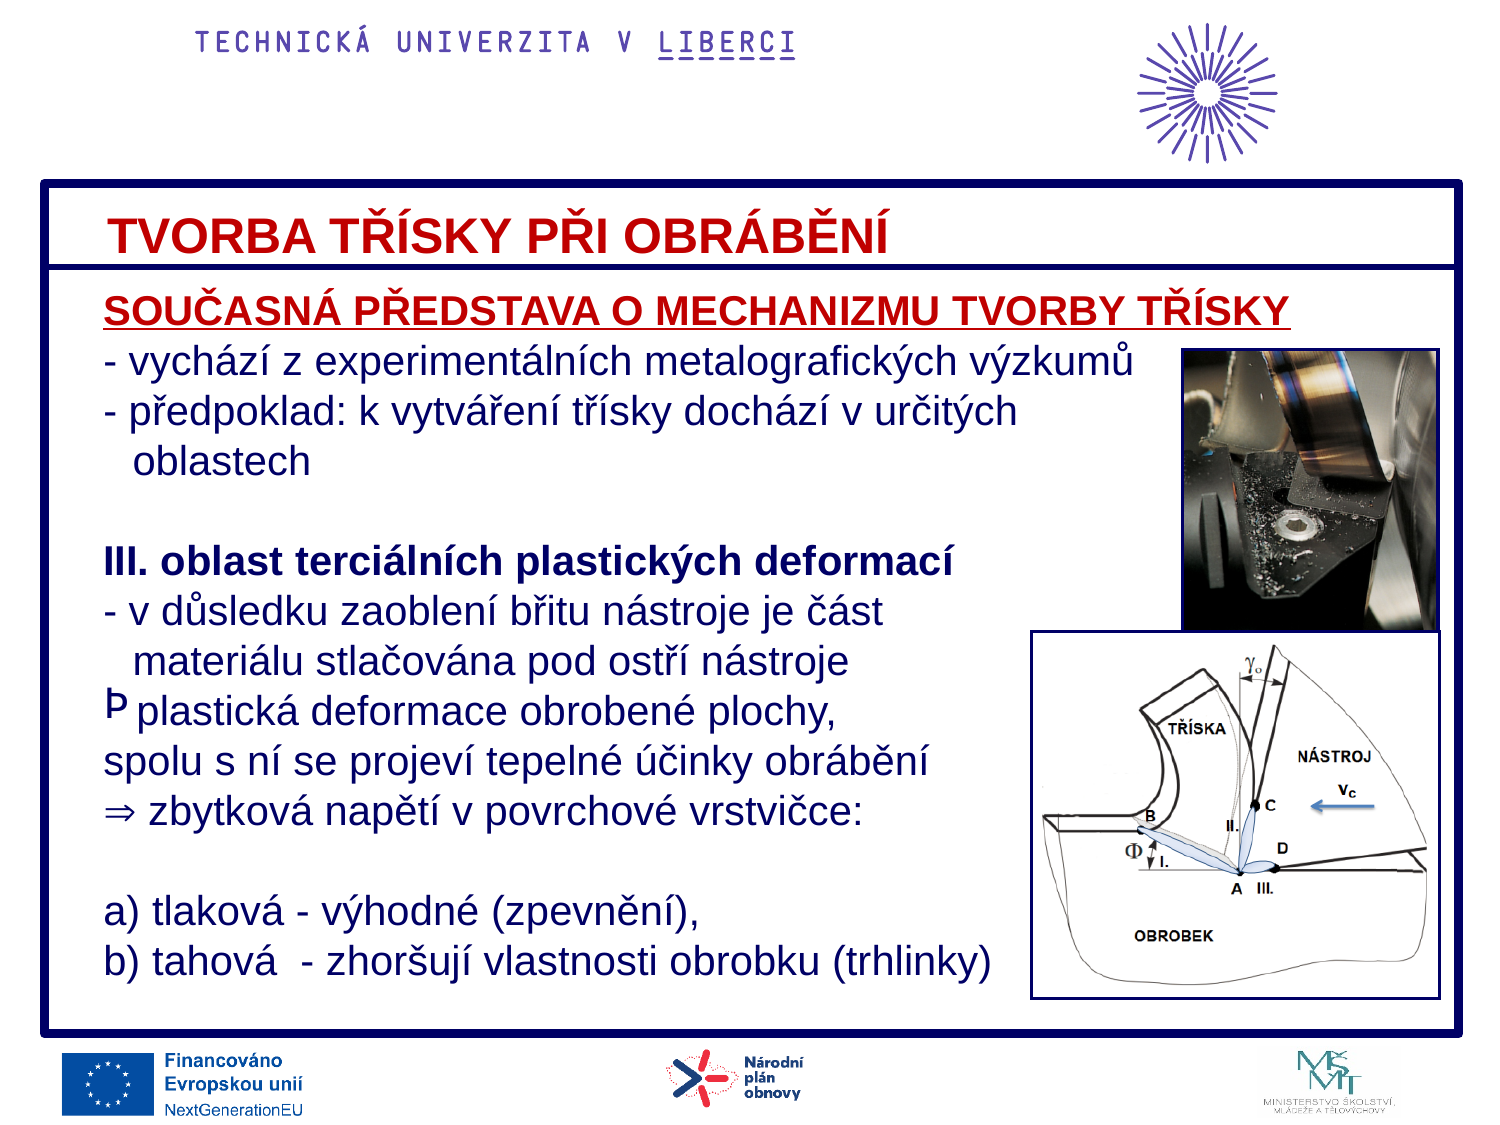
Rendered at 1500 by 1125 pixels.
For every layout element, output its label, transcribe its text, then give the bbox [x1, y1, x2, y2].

picture [52, 1047, 319, 1121]
text_box TVORBA TŘÍSKY PŘI OBRÁBĚNÍ [92, 196, 1483, 271]
text_box [43, 272, 1461, 1036]
picture [194, 22, 1279, 164]
text_box [43, 181, 1461, 270]
picture [657, 1043, 816, 1115]
picture [1032, 350, 1439, 997]
picture [1257, 1046, 1401, 1118]
